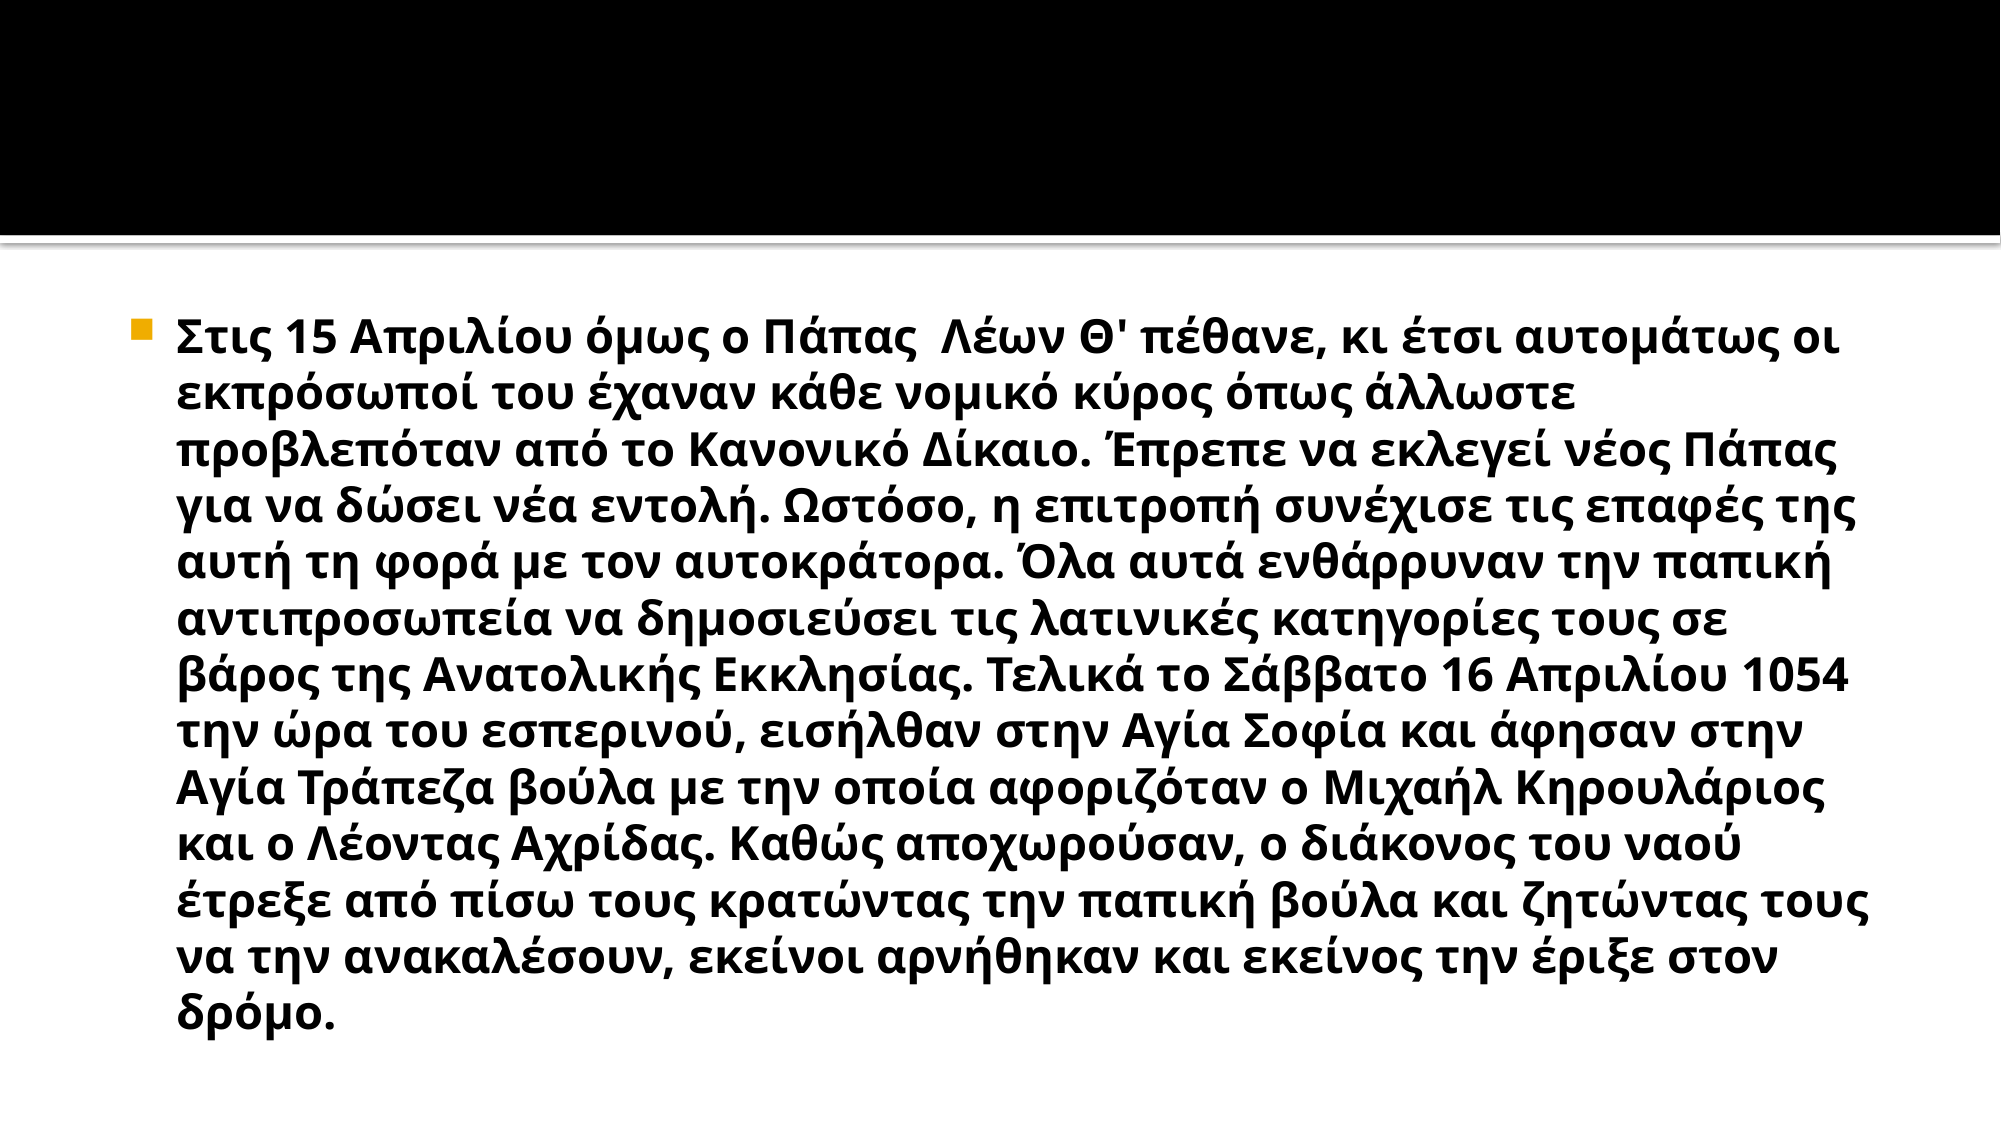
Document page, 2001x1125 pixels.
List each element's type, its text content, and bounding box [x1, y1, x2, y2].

list Στις 15 Απριλίου όμως ο Πάπας Λέων Θ' πέθανε, κι έτσι αυτομάτως οι εκπρόσωποί του έχαναν κάθε νομικό κύρος όπως άλλωστε προβλεπόταν από το Κανονικό Δίκαιο. Έπρεπε να εκλεγεί νέος Πάπας για να δώσει νέα εντολή. Ωστόσο, η επιτροπή συνέχισε τις επαφές της αυτή τη φορά με τον αυτοκράτορα. Όλα αυτά ενθάρρυναν την παπική αντιπροσωπεία να δημοσιεύσει τις λατινικές κατηγορίες τους σε βάρος της Ανατολικής Εκκλησίας. Τελικά το Σάββατο 16 Απριλίου 1054 την ώρα του εσπερινού, εισήλθαν στην Αγία Σοφία και άφησαν στην Αγία Τράπεζα βούλα με την οποία αφοριζόταν ο Μιχαήλ Κηρουλάριος και ο Λέοντας Αχρίδας. Καθώς αποχωρούσαν, ο διάκονος του ναού έτρεξε από πίσω τους κρατώντας την παπική βούλα και ζητώντας τους να την ανακαλέσουν, εκείνοι αρνήθηκαν και εκείνος την έριξε στον δρόμο. [99, 291, 1900, 1050]
